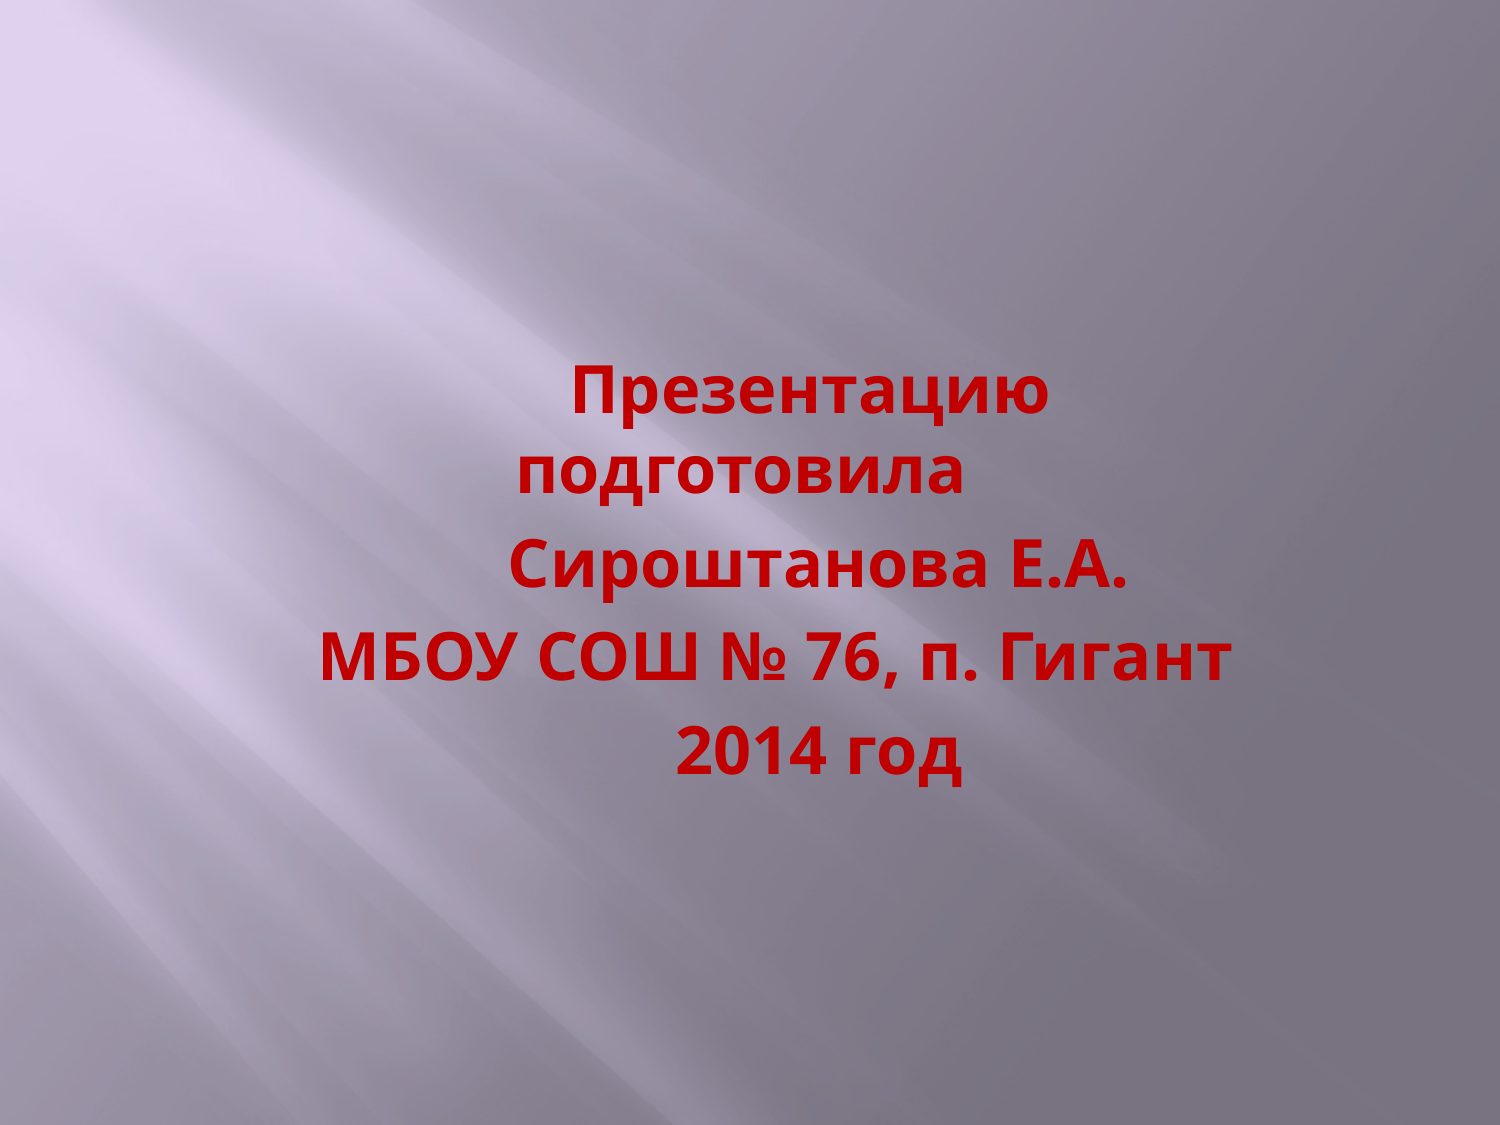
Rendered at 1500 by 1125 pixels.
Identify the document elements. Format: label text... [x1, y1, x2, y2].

subtitle Презентацию подготовила Сироштанова Е.А. МБОУ СОШ № 76, п. Гигант 2014 год [225, 339, 1275, 834]
